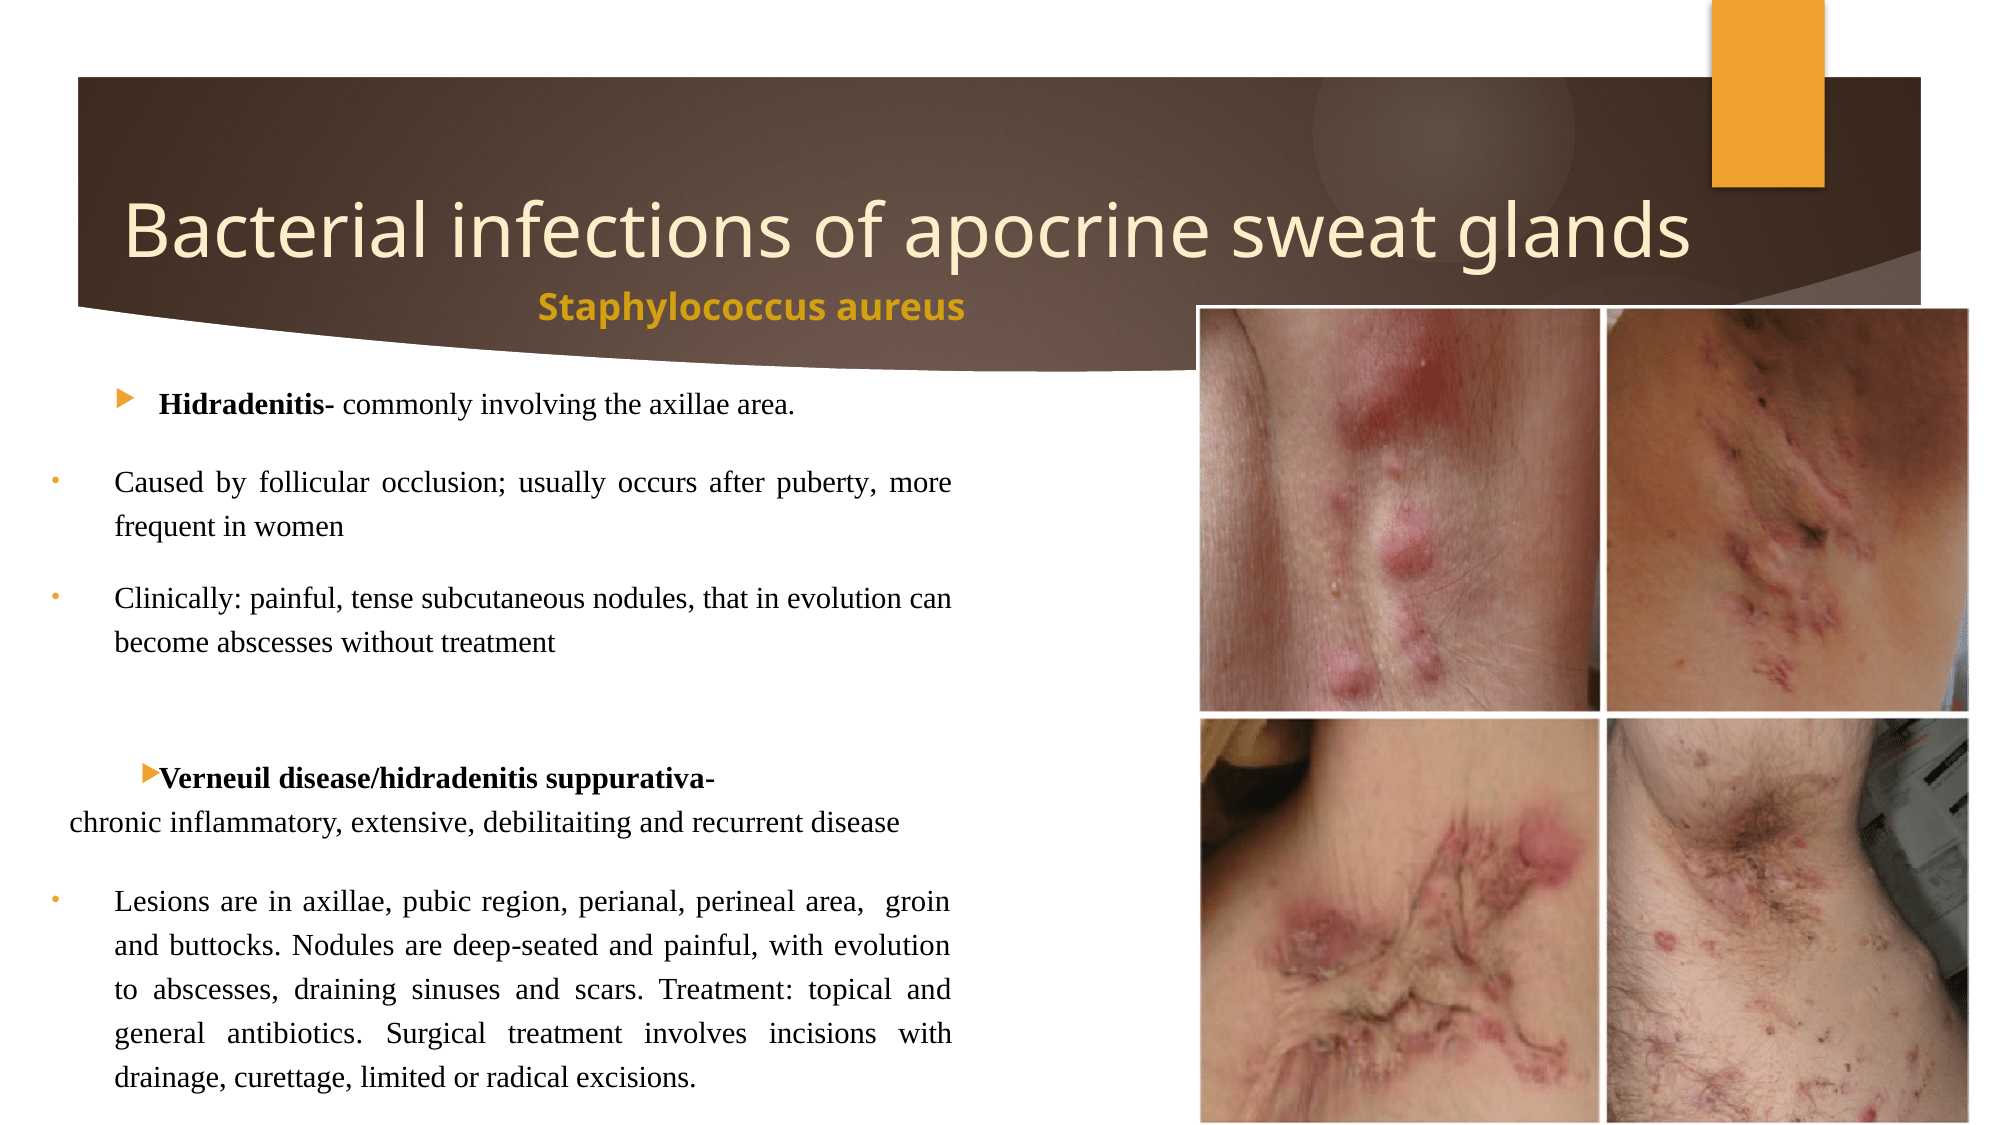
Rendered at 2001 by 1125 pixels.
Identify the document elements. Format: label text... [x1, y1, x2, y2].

picture [1196, 305, 1970, 1125]
title Bacterial infections of apocrine sweat glands [107, 169, 1816, 286]
text_box Staphylococcus aureus [523, 275, 1523, 336]
list Hidradenitis- commonly involving the axillae area. Caused by follicular occlusion; usually occurs after puberty, more frequent in women Clinically: painful, tense subcutaneous nodules, that in evolution can become abscesses without treatment Verneuil disease/hidradenitis suppurativa- chronic inflammatory, extensive, debilitaiting and recurrent disease Lesions are in axillae, pubic region, perianal, perineal area, groin and buttocks. Nodules are deep-seated and painful, with evolution to abscesses, draining sinuses and scars. Treatment: topical and general antibiotics. Surgical treatment involves incisions with drainage, curettage, limited or radical excisions. [0, 368, 967, 1105]
